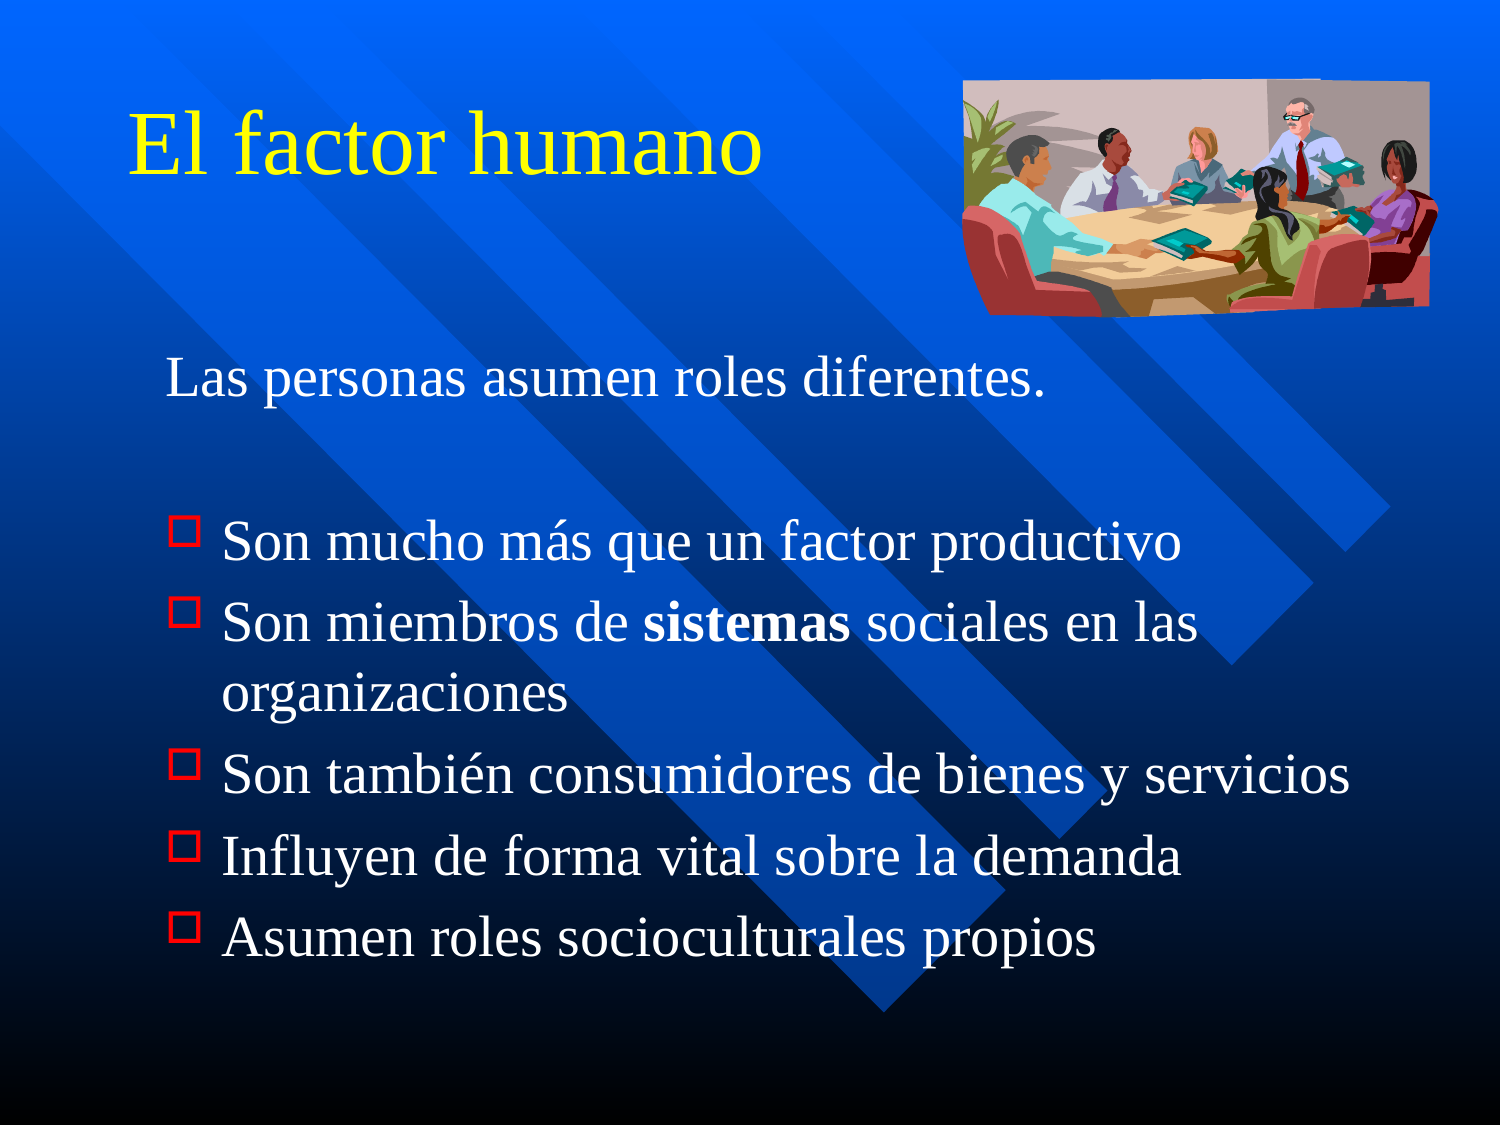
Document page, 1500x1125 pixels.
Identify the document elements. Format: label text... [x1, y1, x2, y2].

title El factor humano [112, 37, 1388, 238]
list Las personas asumen roles diferentes. Son mucho más que un factor productivo Son miembros de sistemas sociales en las organizaciones Son también consumidores de bienes y servicios Influyen de forma vital sobre la demanda Asumen roles socioculturales propios [149, 330, 1426, 1007]
picture [962, 74, 1443, 322]
